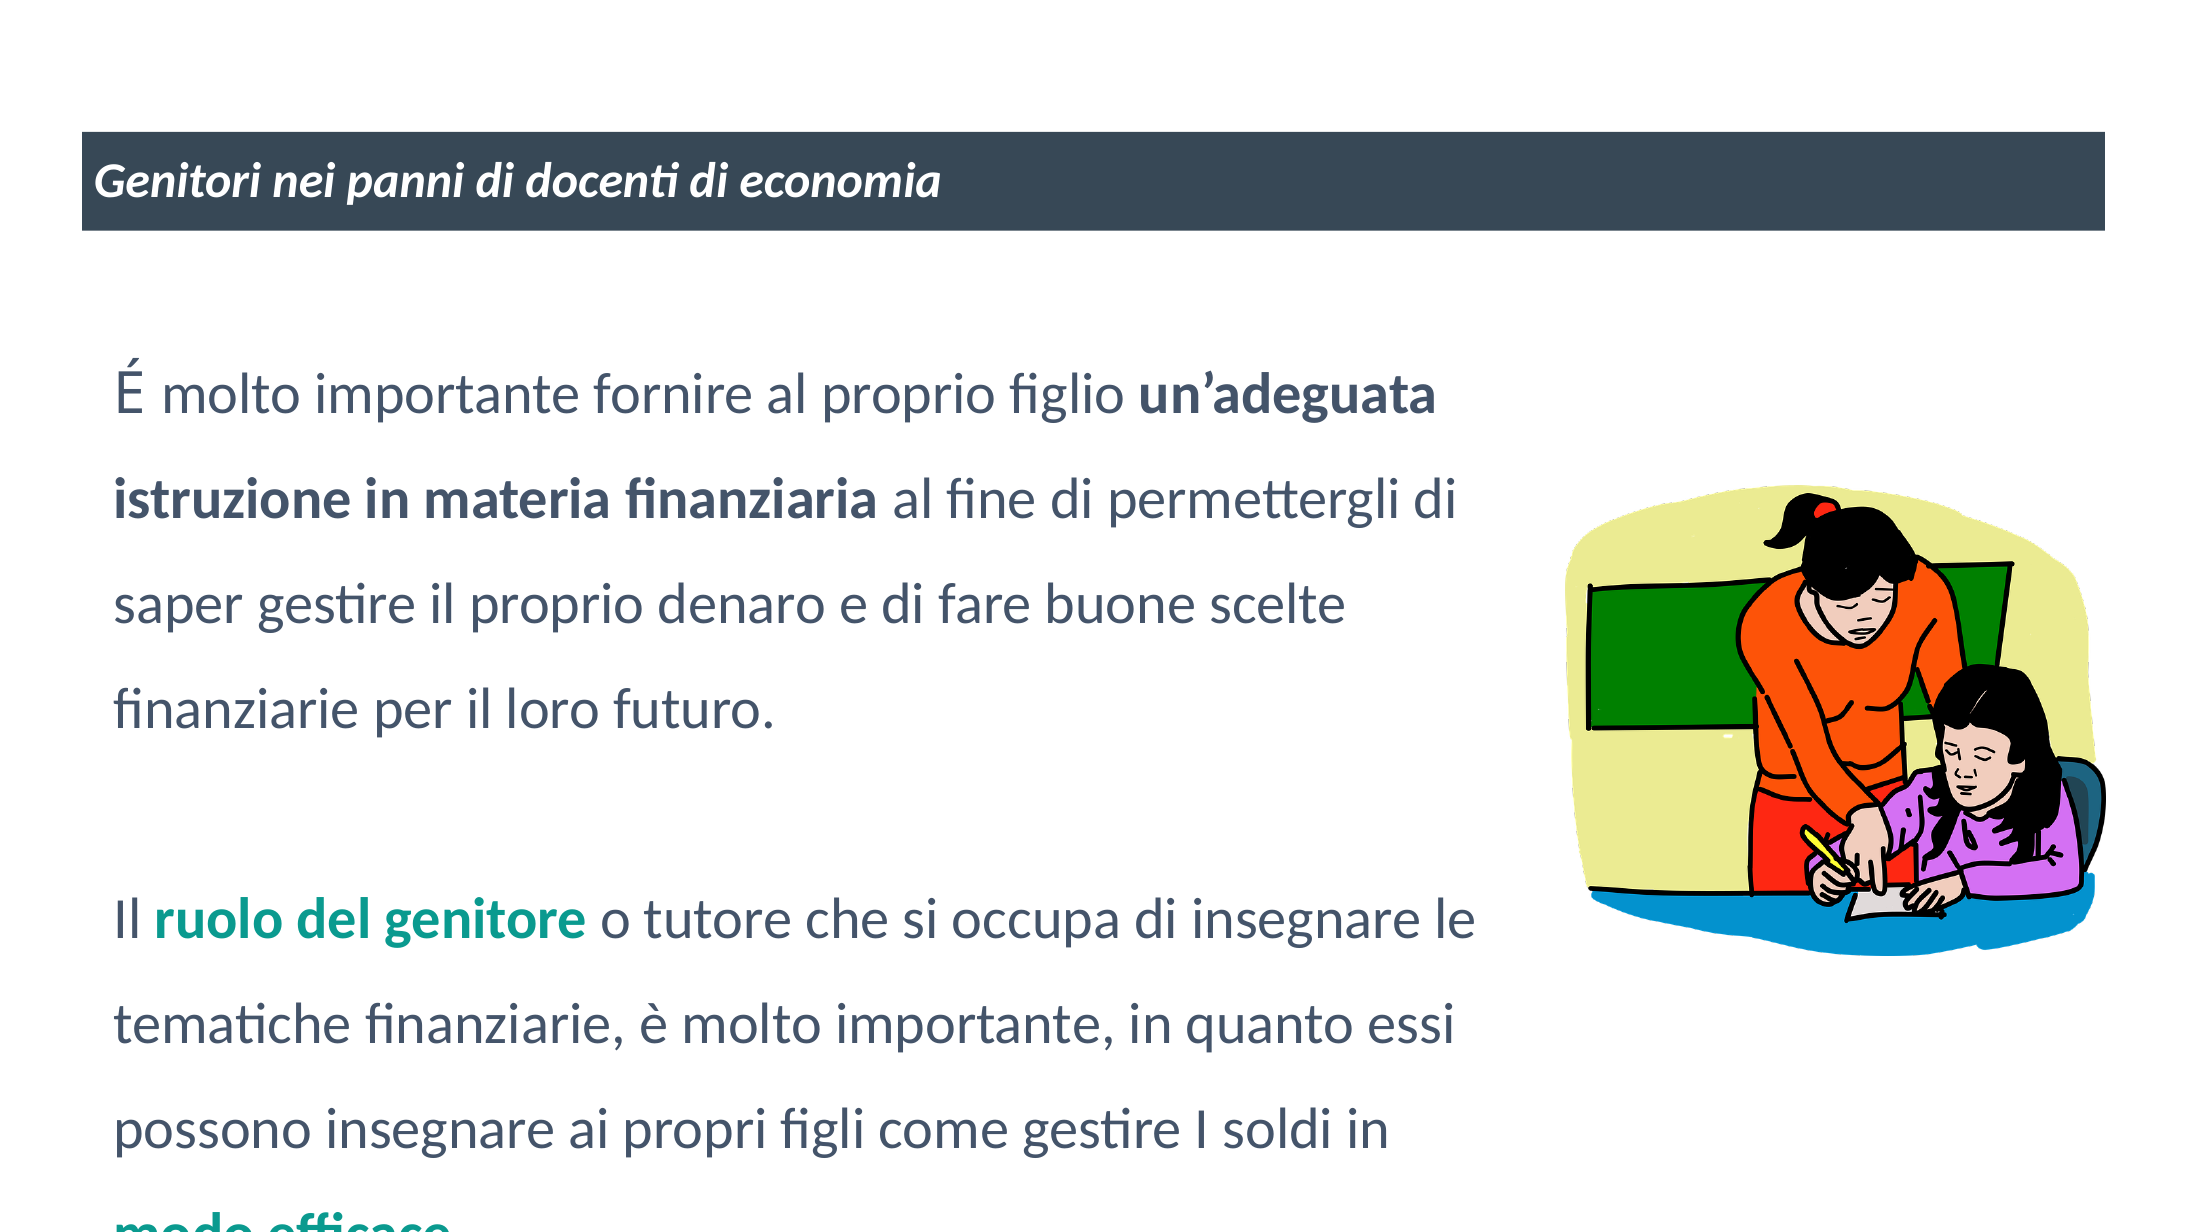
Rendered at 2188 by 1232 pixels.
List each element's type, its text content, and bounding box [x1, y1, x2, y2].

list É molto importante fornire al proprio figlio un’adeguata istruzione in materia finanziaria al fine di permettergli di saper gestire il proprio denaro e di fare buone scelte finanziarie per il loro futuro. Il ruolo del genitore o tutore che si occupa di insegnare le tematiche finanziarie, è molto importante, in quanto essi possono insegnare ai propri figli come gestire I soldi in modo efficace. [101, 253, 1505, 1160]
picture [1565, 485, 2106, 956]
list Genitori nei panni di docenti di economia [82, 131, 2105, 231]
